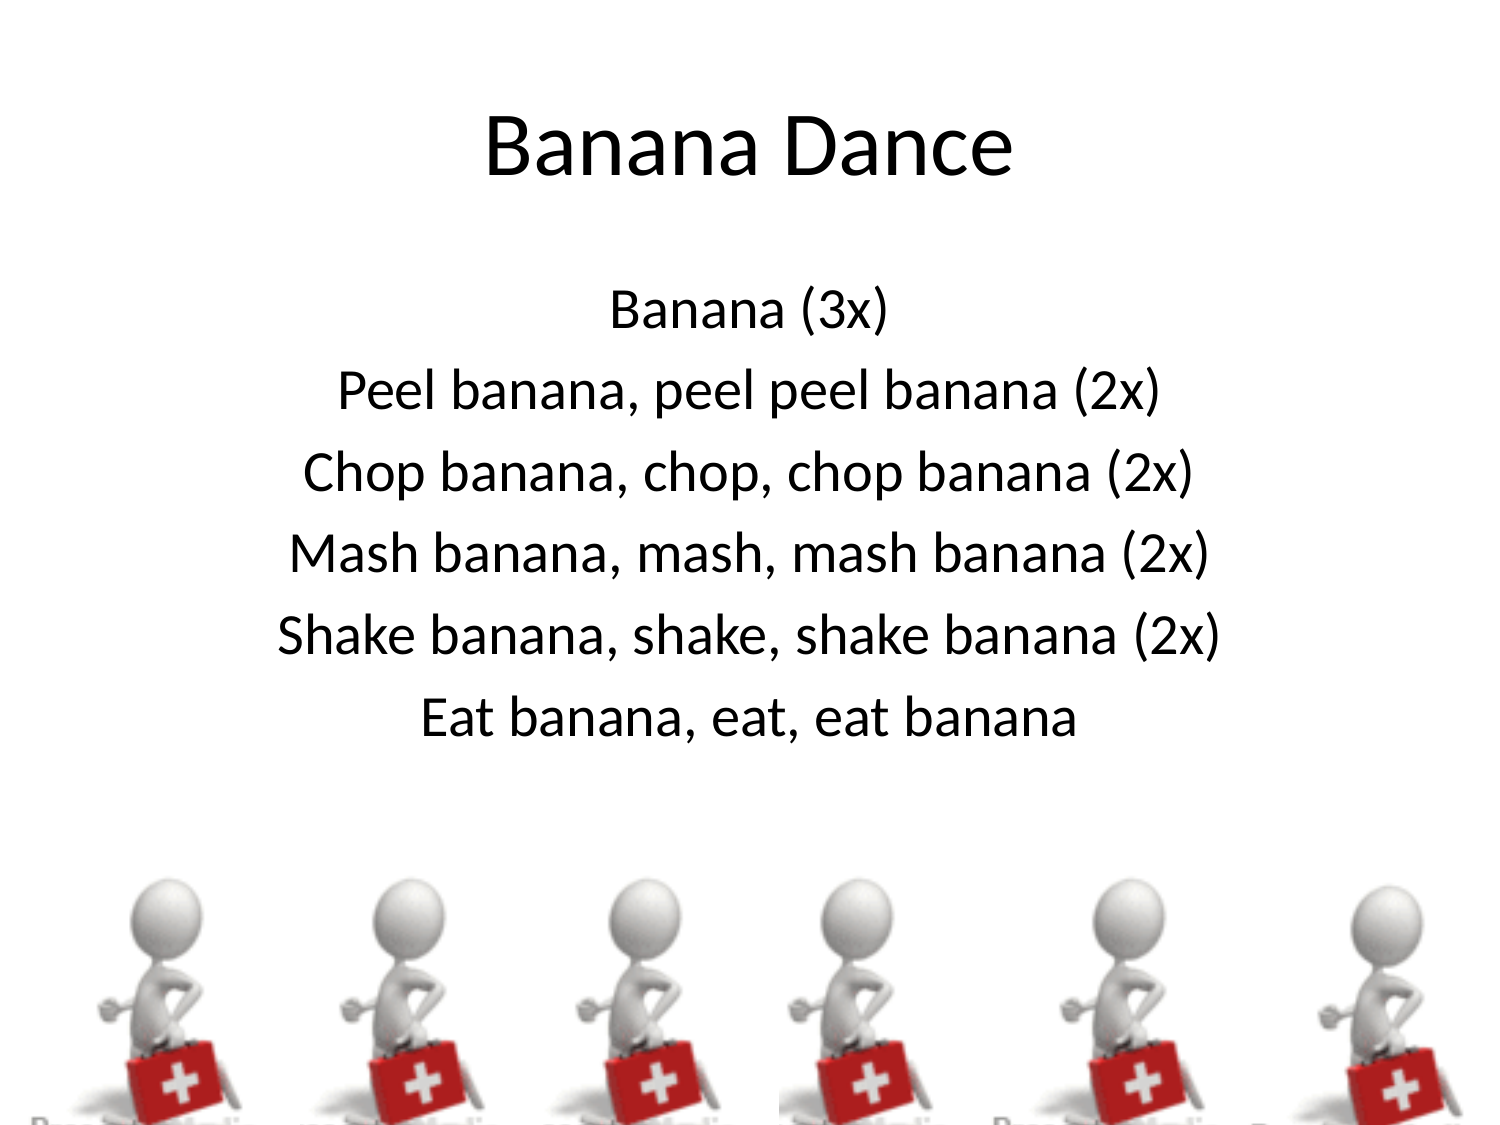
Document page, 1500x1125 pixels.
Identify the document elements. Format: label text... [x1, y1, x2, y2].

list Banana (3x) Peel banana, peel peel banana (2x) Chop banana, chop, chop banana (2x) Mash banana, mash, mash banana (2x) Shake banana, shake, shake banana (2x) Eat banana, eat, eat banana [75, 262, 1425, 875]
title Banana Dance [75, 45, 1425, 233]
picture [0, 869, 1500, 1125]
